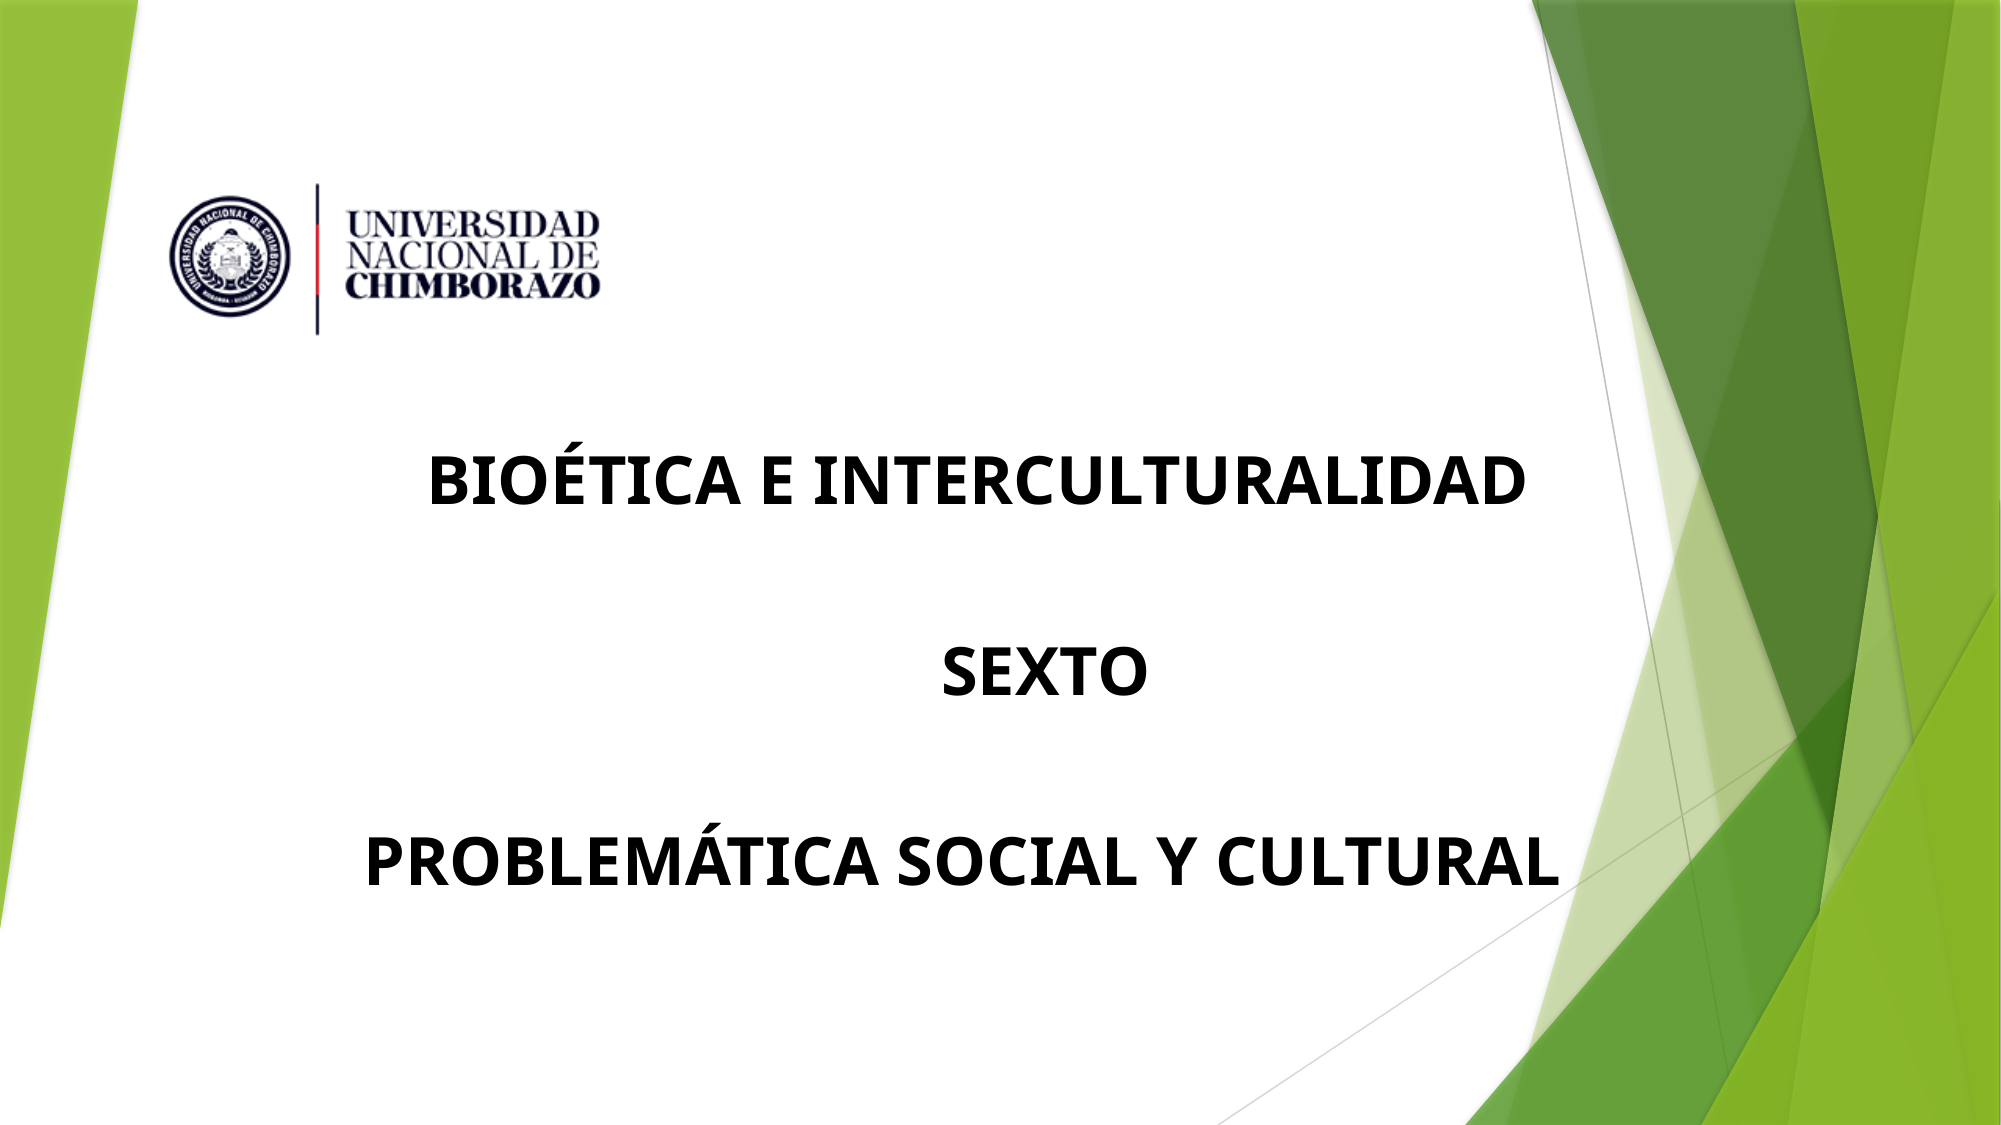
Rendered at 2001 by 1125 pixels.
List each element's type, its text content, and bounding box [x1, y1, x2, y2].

picture [165, 173, 605, 347]
text_box BIOÉTICA E INTERCULTURALIDAD [412, 430, 1800, 526]
text_box SEXTO [685, 621, 1416, 717]
text_box PROBLEMÁTICA SOCIAL Y CULTURAL [316, 811, 1627, 907]
